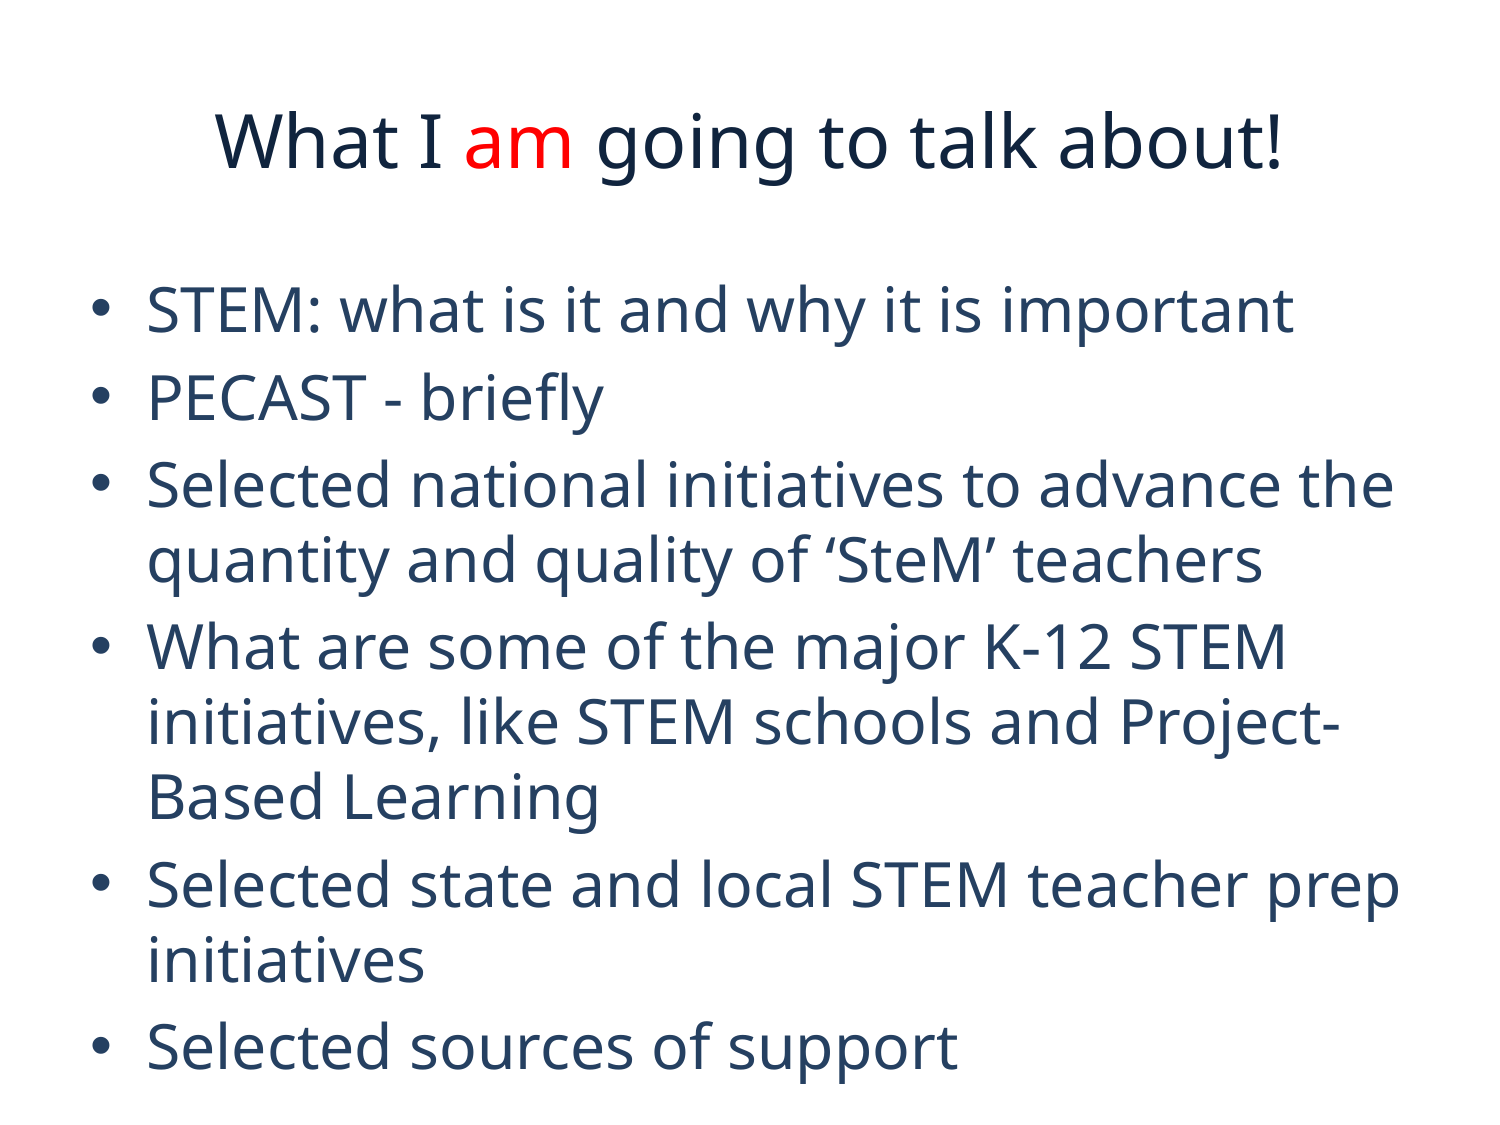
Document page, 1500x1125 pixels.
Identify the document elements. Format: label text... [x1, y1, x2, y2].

list STEM: what is it and why it is important PECAST - briefly Selected national initiatives to advance the quantity and quality of ‘SteM’ teachers What are some of the major K-12 STEM initiatives, like STEM schools and Project-Based Learning Selected state and local STEM teacher prep initiatives Selected sources of support [75, 262, 1425, 1125]
title What I am going to talk about! [75, 45, 1425, 233]
